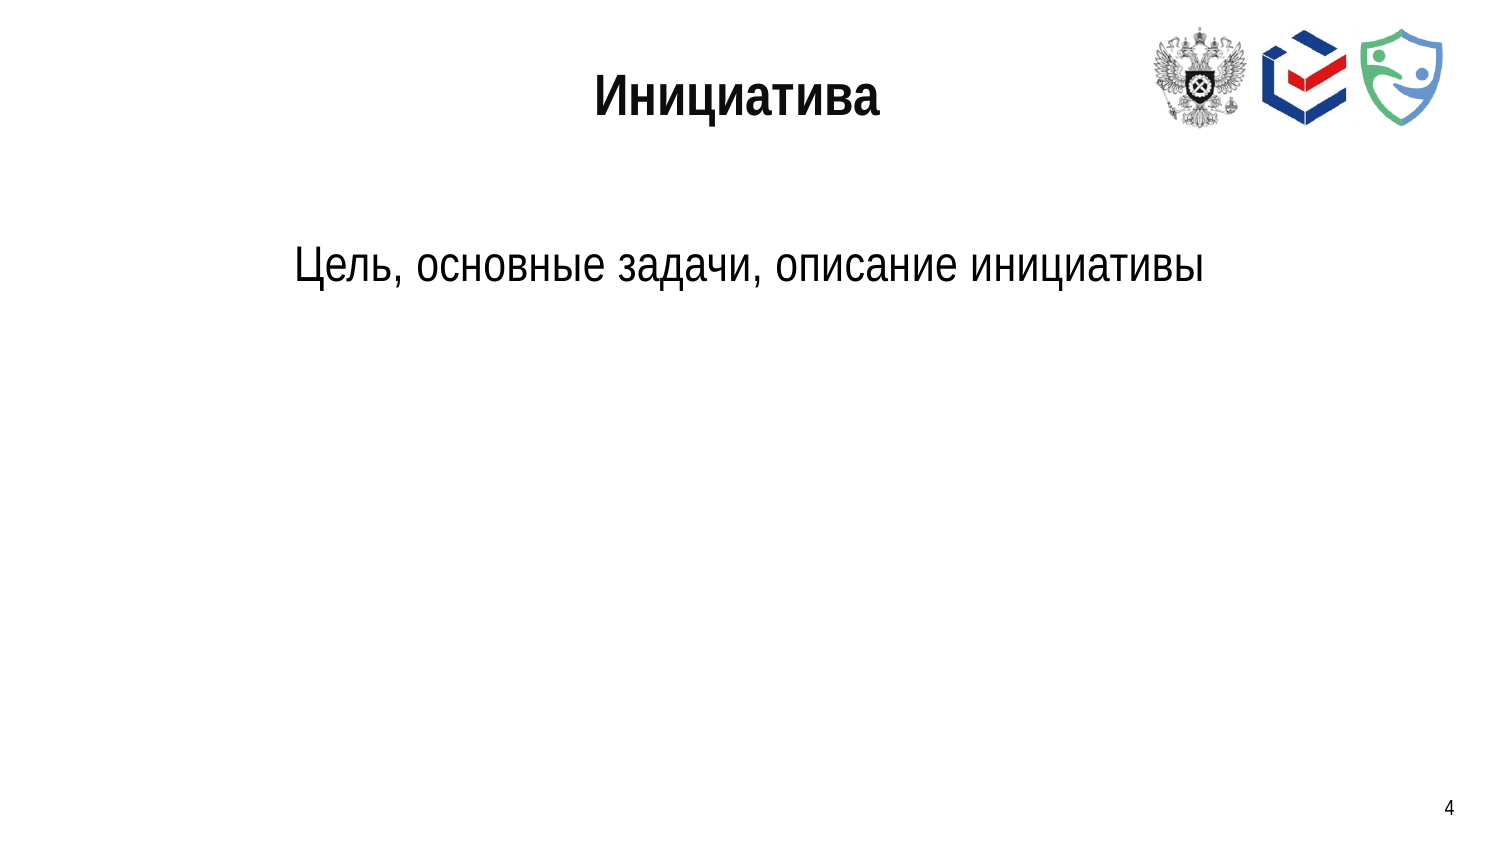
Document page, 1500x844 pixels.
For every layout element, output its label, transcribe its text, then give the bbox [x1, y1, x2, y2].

picture [1136, 17, 1457, 142]
title Инициатива [62, 49, 1413, 167]
slide_number 4 [1414, 784, 1470, 830]
text_box Цель, основные задачи, описание инициативы [259, 223, 1241, 620]
